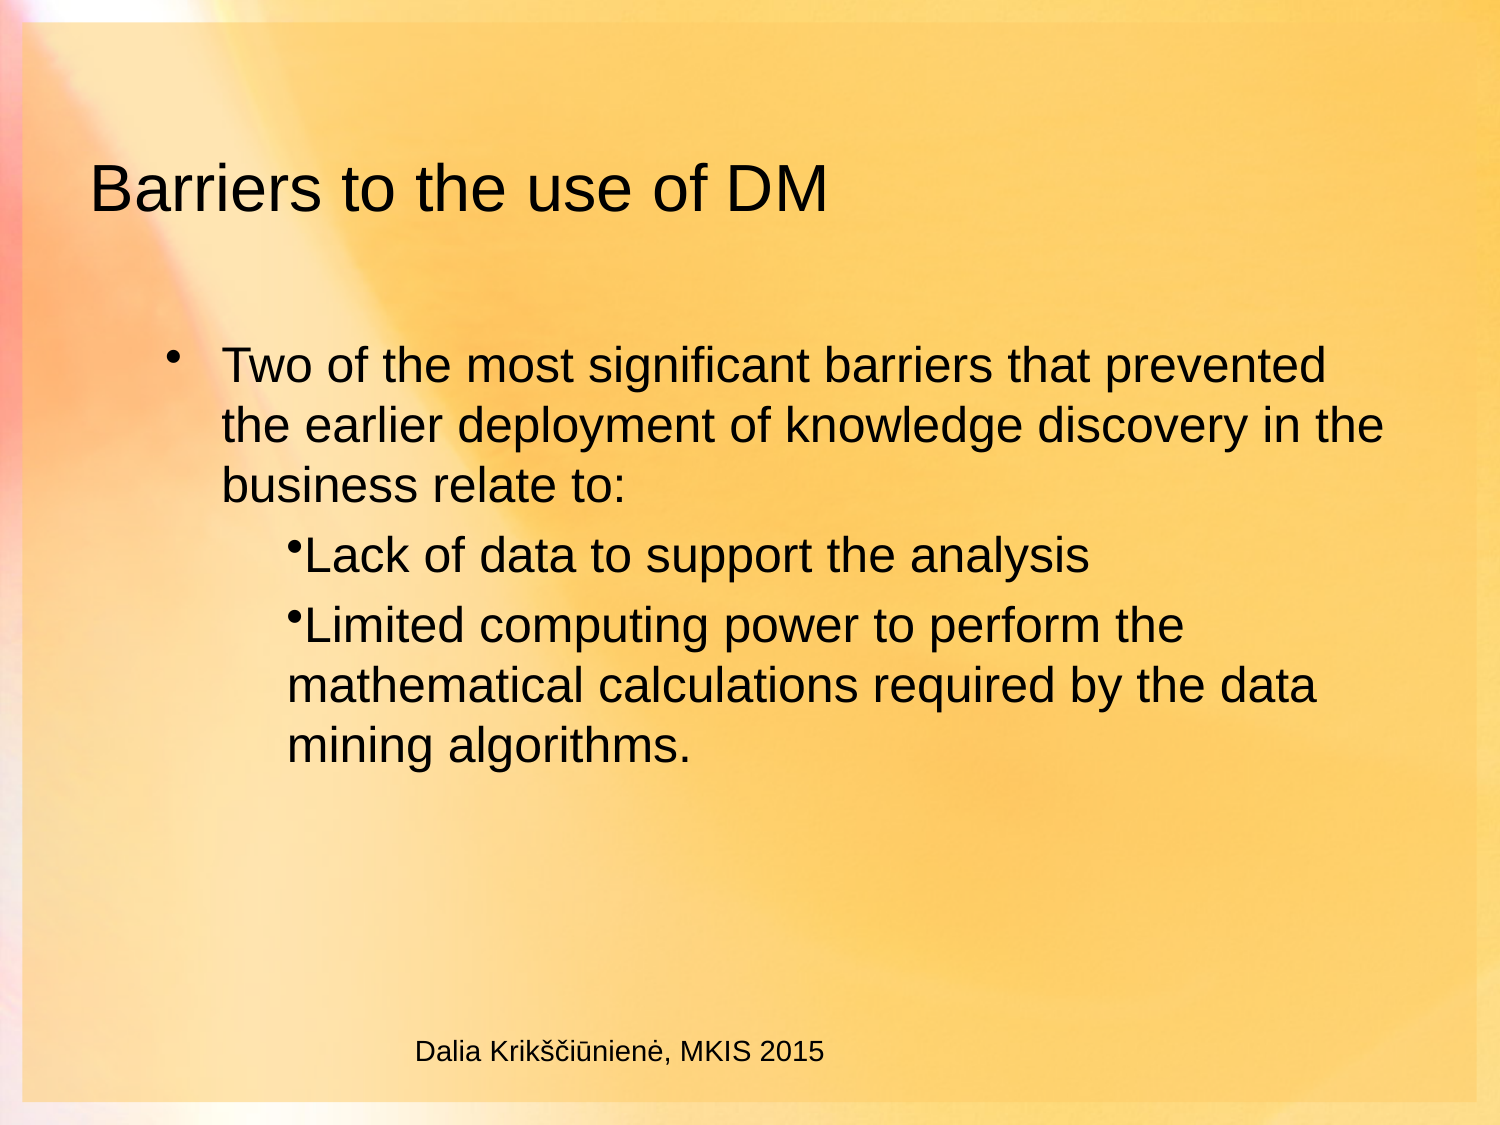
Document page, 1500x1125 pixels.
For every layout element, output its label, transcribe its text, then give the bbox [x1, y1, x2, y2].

footer Dalia Krikščiūnienė, MKIS 2015 [194, 1024, 1046, 1103]
title Barriers to the use of DM [74, 45, 1425, 233]
list Two of the most significant barriers that prevented the earlier deployment of knowledge discovery in the business relate to: Lack of data to support the analysis Limited computing power to perform the mathematical calculations required by the data mining algorithms. [150, 324, 1425, 1000]
picture [0, 0, 1500, 1125]
